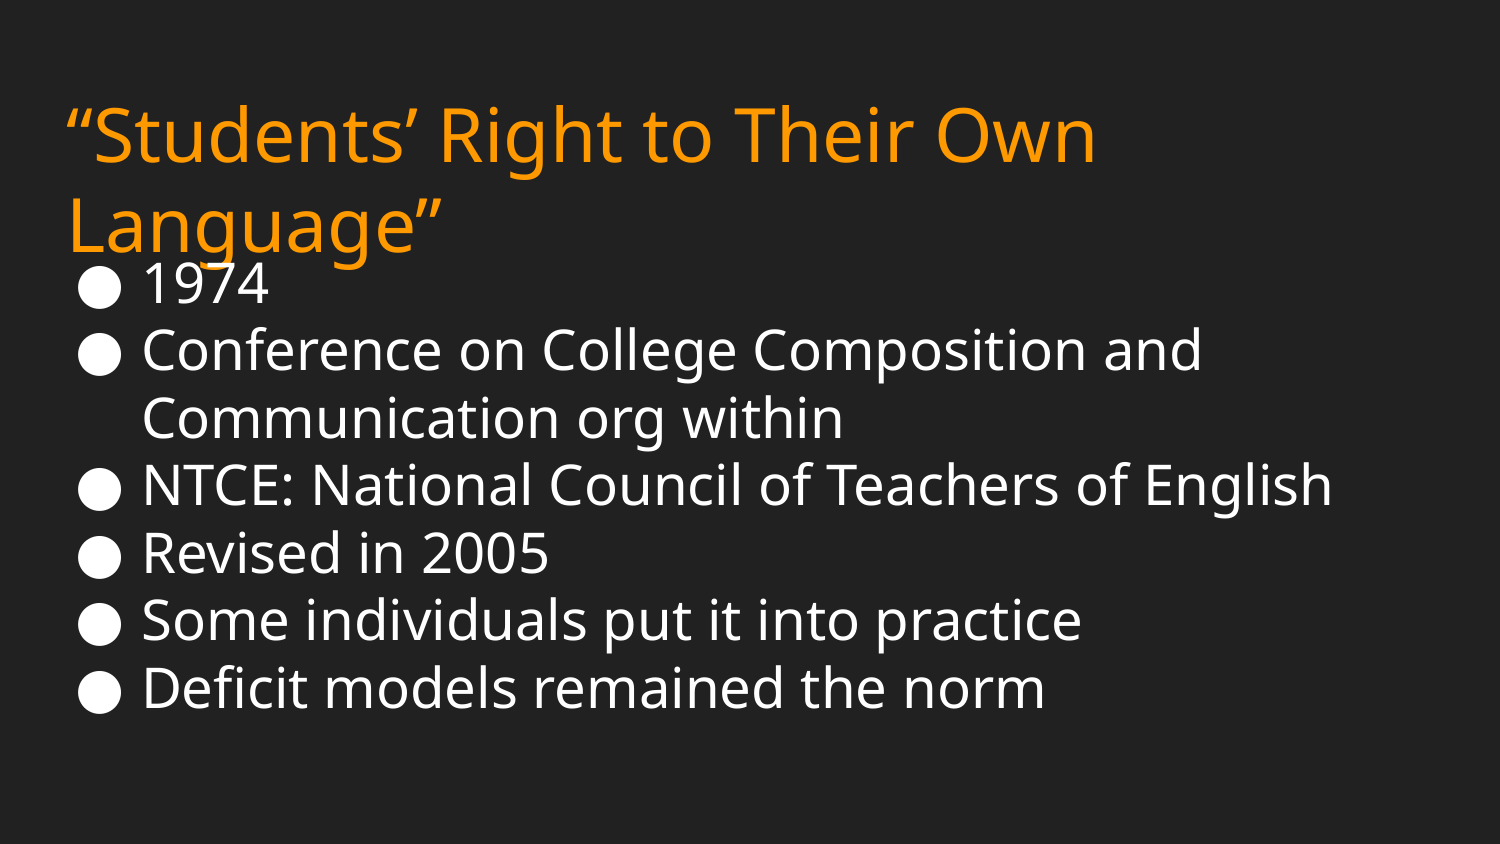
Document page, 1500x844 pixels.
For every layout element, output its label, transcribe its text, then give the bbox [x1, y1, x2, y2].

list 1974 Conference on College Composition and Communication org within NTCE: National Council of Teachers of English Revised in 2005 Some individuals put it into practice Deficit models remained the norm [51, 232, 1449, 769]
title “Students’ Right to Their Own Language” [51, 72, 1449, 167]
